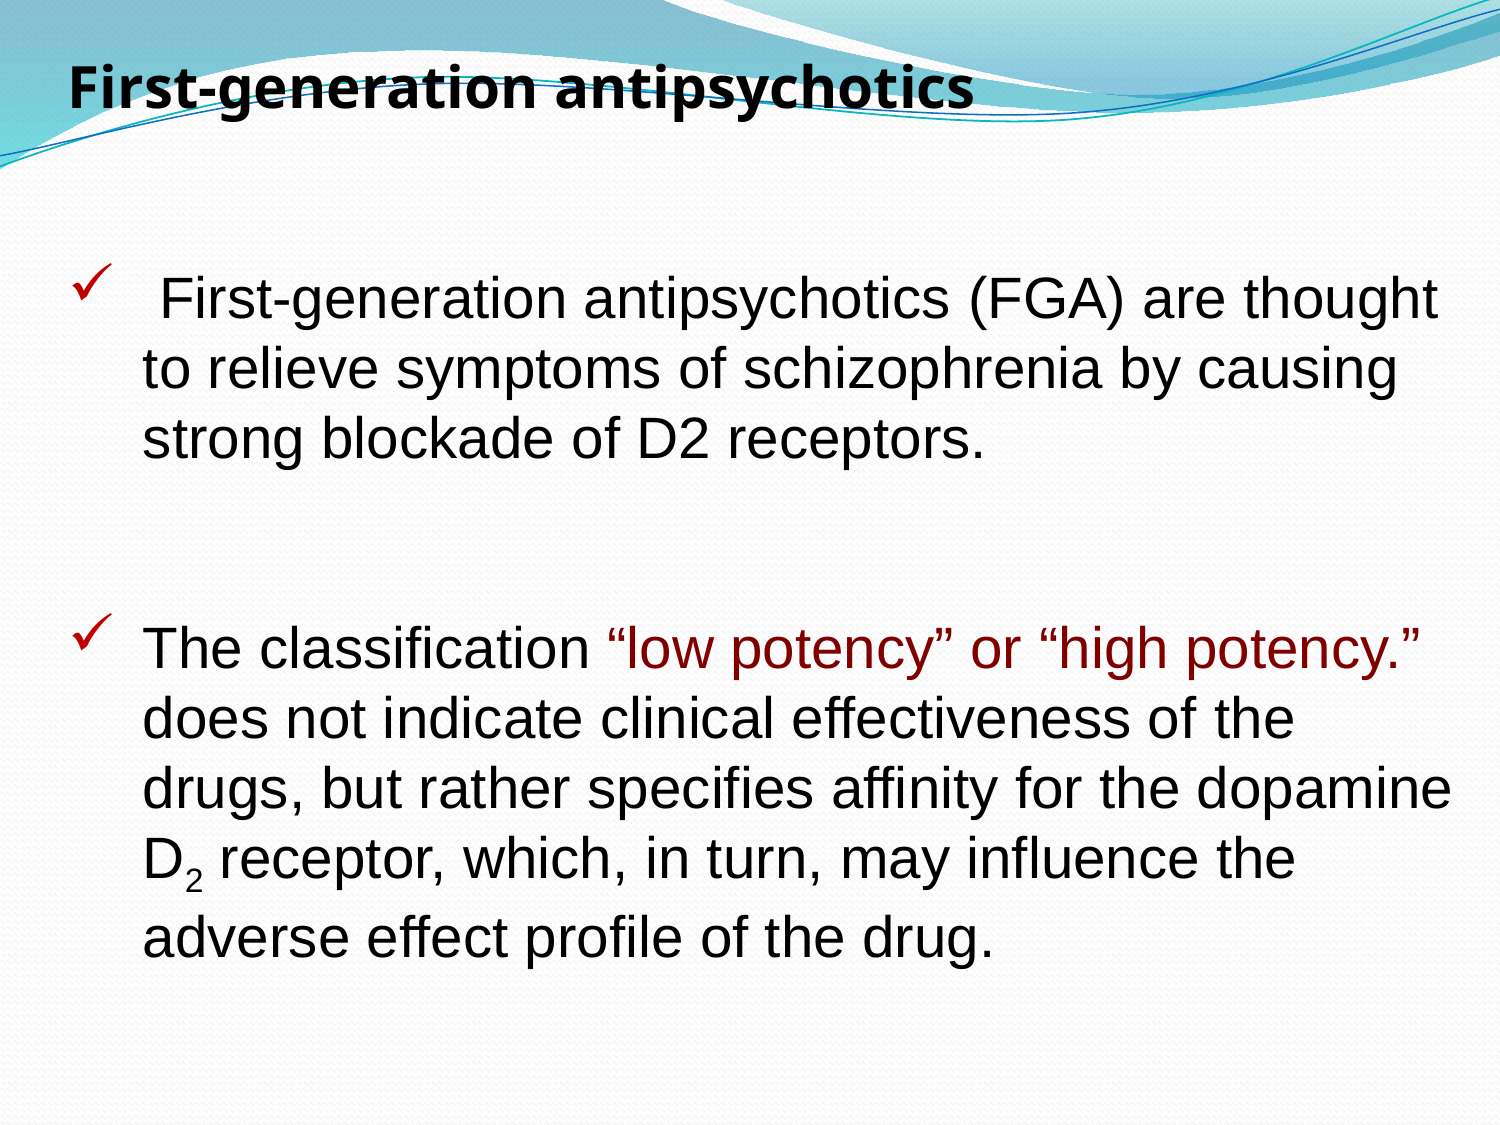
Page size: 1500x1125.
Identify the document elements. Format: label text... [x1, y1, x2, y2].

text_box First-generation antipsychotics First-generation antipsychotics (FGA) are thought to relieve symptoms of schizophrenia by causing strong blockade of D2 receptors. The classification “low potency” or “high potency.” does not indicate clinical effectiveness of the drugs, but rather specifies affinity for the dopamine D2 receptor, which, in turn, may influence the adverse effect profile of the drug. [53, 42, 1471, 1022]
